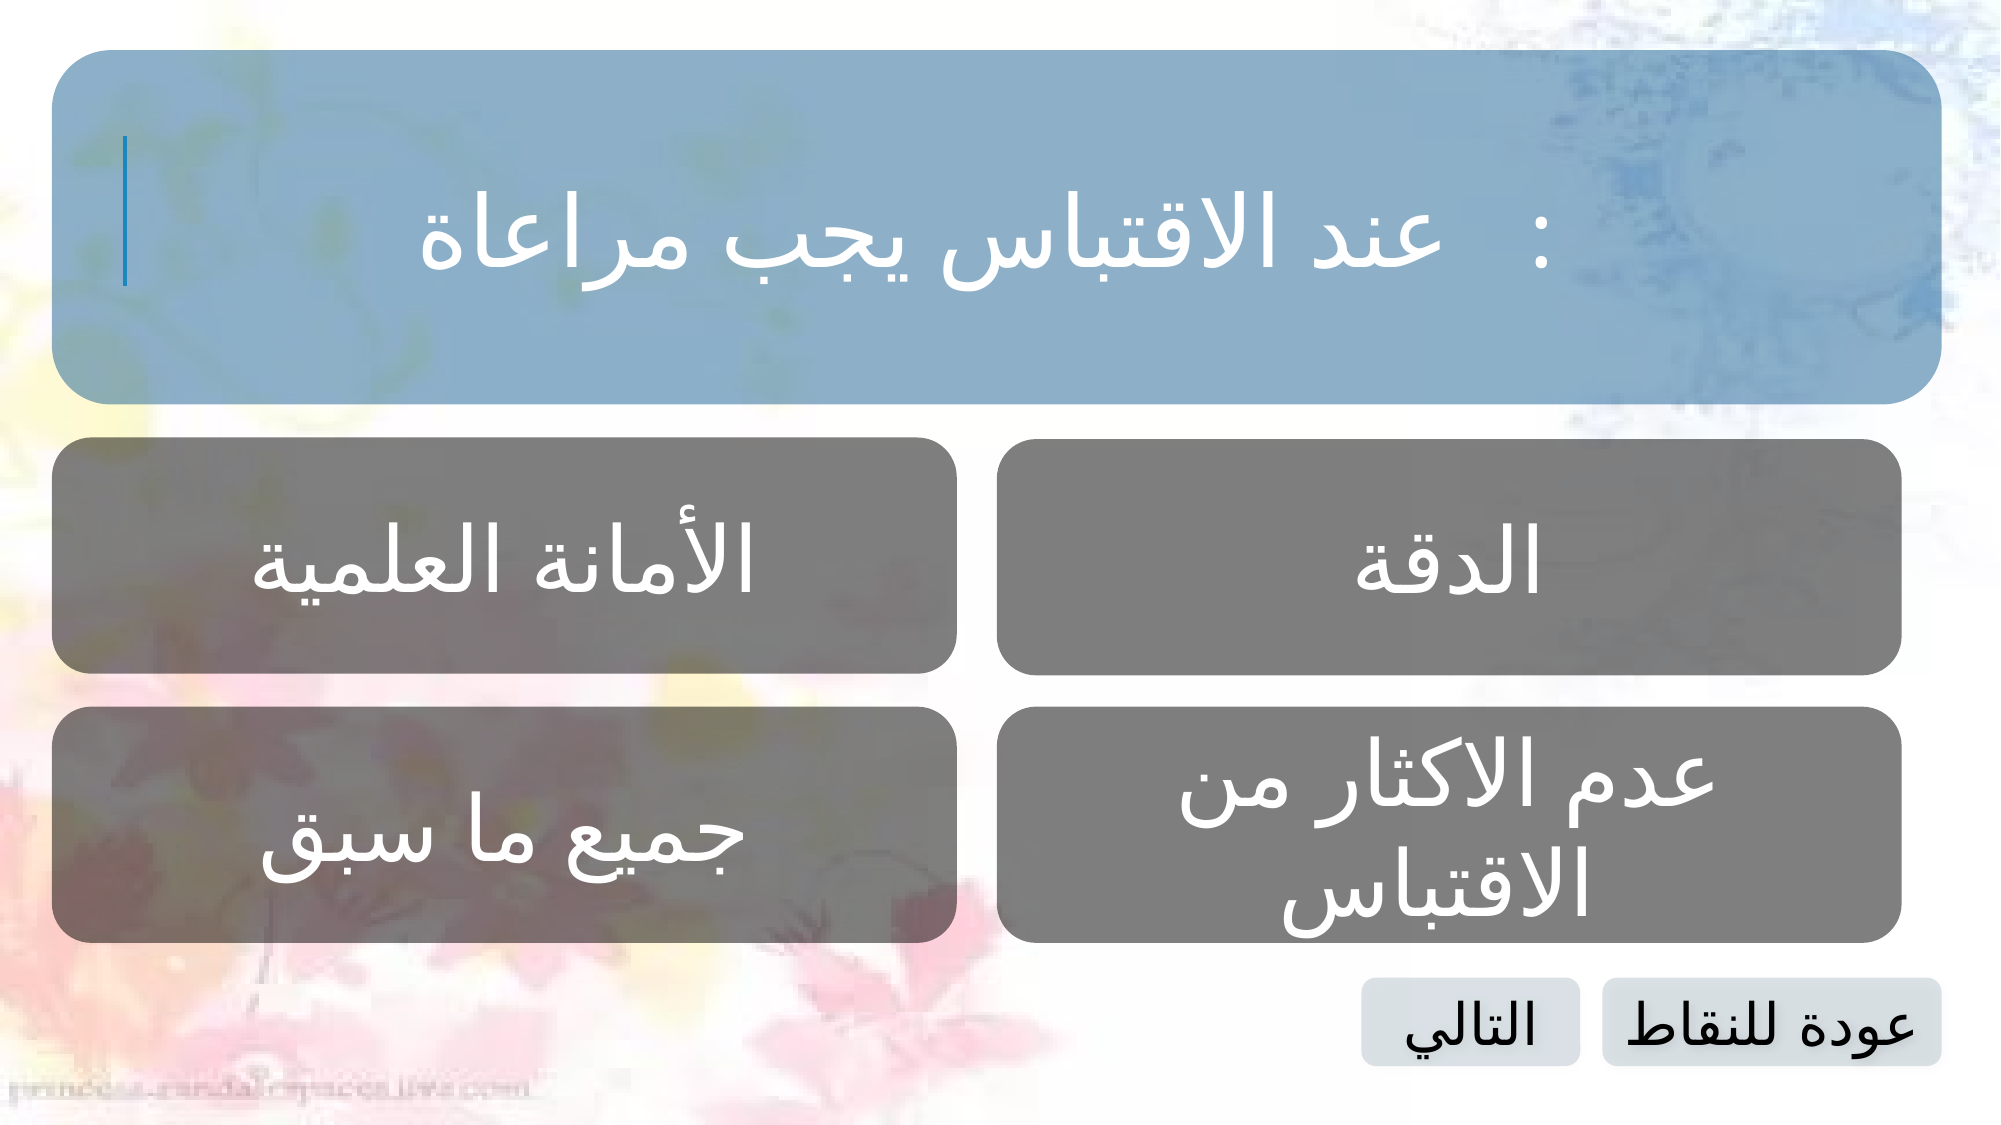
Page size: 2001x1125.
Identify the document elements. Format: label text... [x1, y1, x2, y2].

text_box عند الاقتباس يجب مراعاة : [50, 48, 1943, 406]
text_box الدقة [995, 437, 1903, 677]
picture [0, 0, 2001, 1125]
text_box عودة للنقاط [1601, 976, 1943, 1068]
text_box عدم الاكثار من الاقتباس [995, 705, 1903, 945]
text_box جميع ما سبق [50, 705, 959, 945]
text_box الأمانة العلمية [50, 436, 959, 675]
text_box التالي [1360, 976, 1582, 1068]
